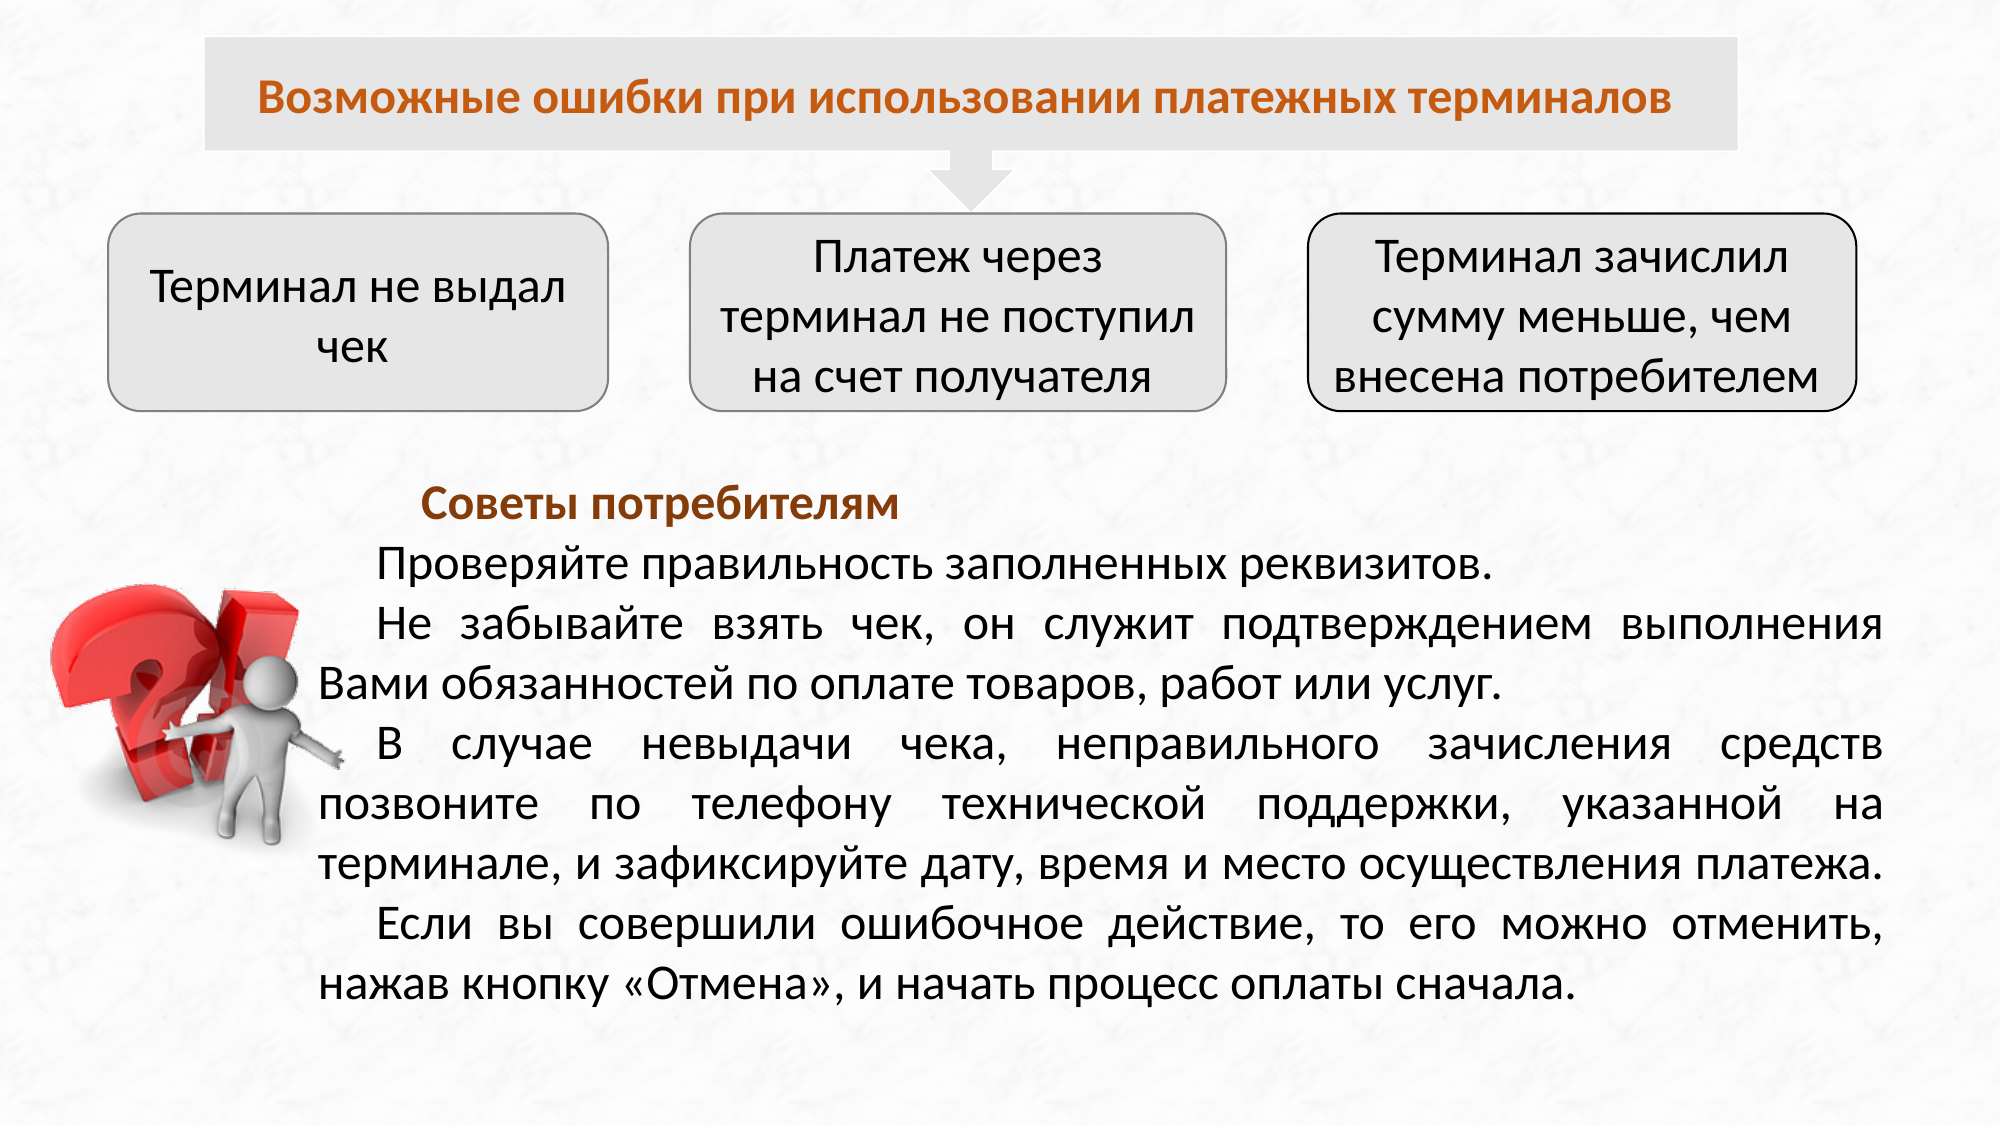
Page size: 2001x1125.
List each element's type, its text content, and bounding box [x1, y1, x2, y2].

text_box Возможные ошибки при использовании платежных терминалов [202, 35, 1740, 212]
text_box Терминал зачислил сумму меньше, чем внесена потребителем [1306, 212, 1858, 413]
text_box Терминал не выдал чек [107, 212, 610, 413]
picture [38, 576, 369, 877]
text_box Советы потребителям Проверяйте правильность заполненных реквизитов. Не забывайте взять чек, он служит подтверждением выполнения Вами обязанностей по оплате товаров, работ или услуг. В случае невыдачи чека, неправильного зачисления средств позвоните по телефону технической поддержки, указанной на терминале, и зафиксируйте дату, время и место осуществления платежа. Если вы совершили ошибочное действие, то его можно отменить, нажав кнопку «Отмена», и начать процесс оплаты сначала. [303, 462, 1900, 1018]
text_box Платеж через терминал не поступил на счет получателя [688, 212, 1228, 413]
